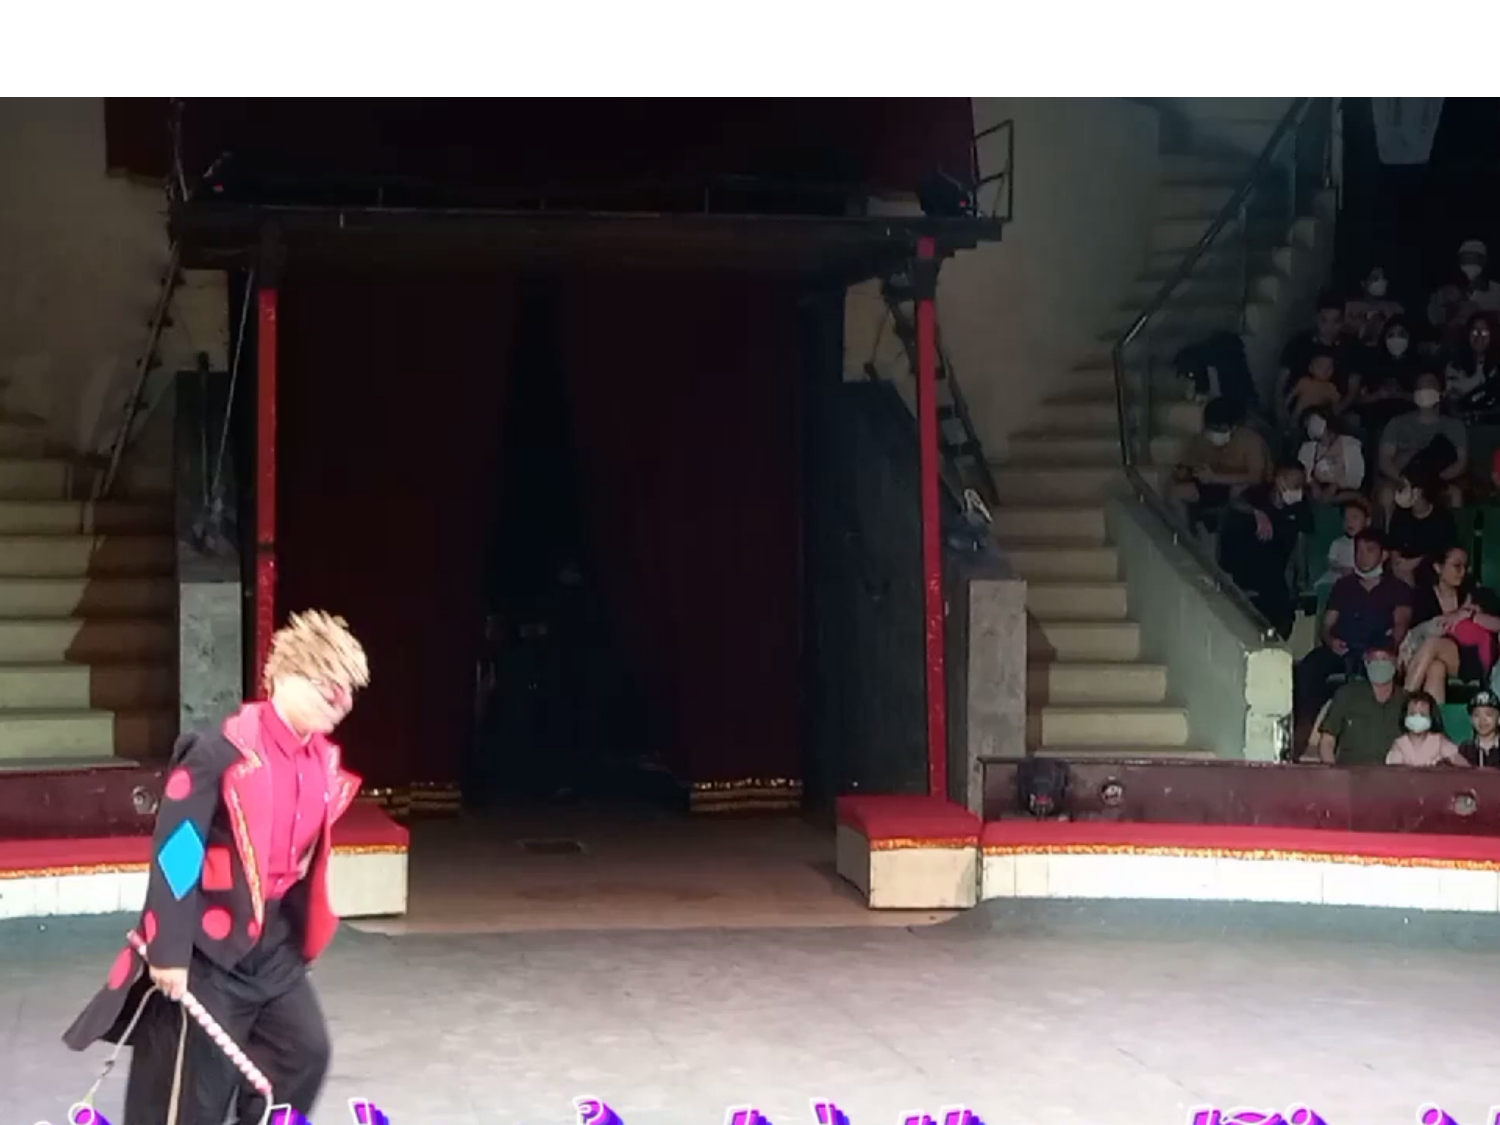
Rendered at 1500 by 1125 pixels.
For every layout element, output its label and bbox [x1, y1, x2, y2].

list [0, 96, 1500, 1125]
